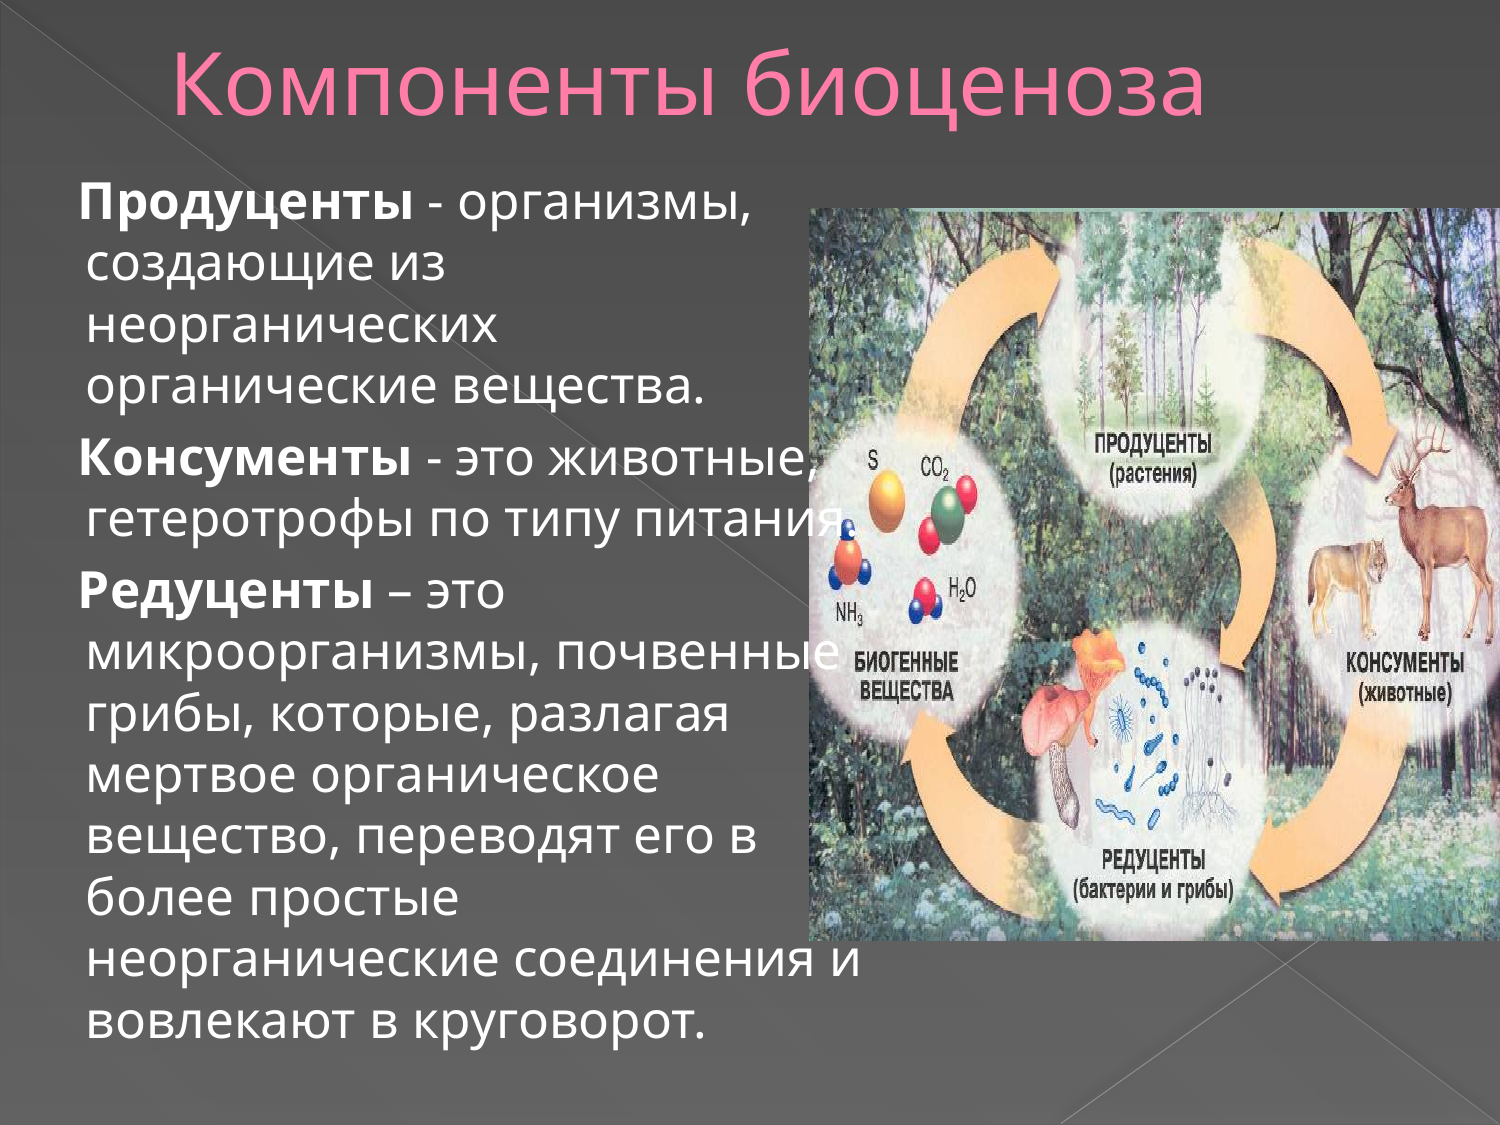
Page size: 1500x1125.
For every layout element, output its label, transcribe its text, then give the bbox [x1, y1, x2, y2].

title Компоненты биоценоза [75, 0, 1425, 161]
list Продуценты - организмы, создающие из неорганических органические вещества. Консументы - это животные, гетеротрофы по типу питания. Редуценты – это микроорганизмы, почвенные грибы, которые, разлагая мертвое органическое вещество, переводят его в более простые неорганические соединения и вовлекают в круговорот. [0, 160, 880, 1125]
picture [808, 207, 1500, 941]
